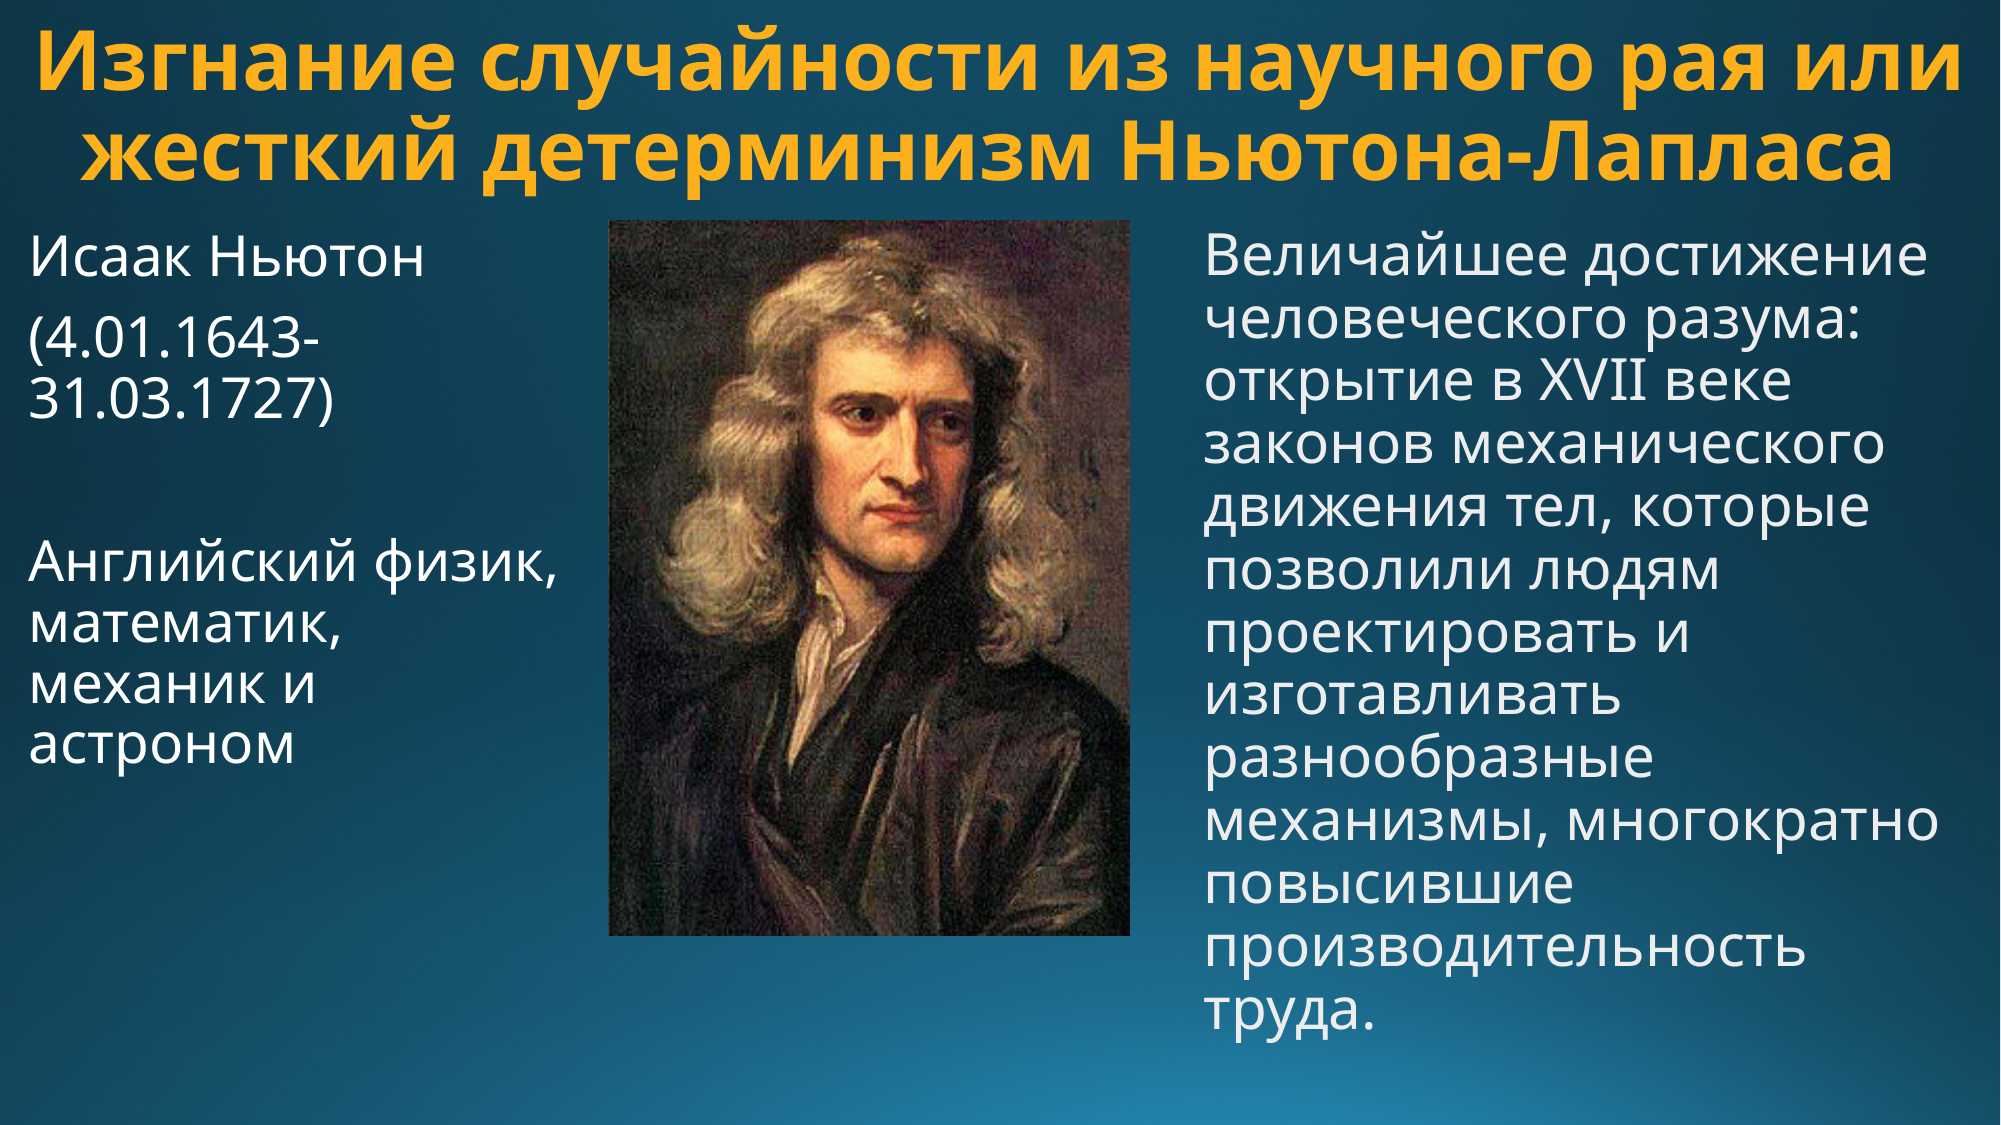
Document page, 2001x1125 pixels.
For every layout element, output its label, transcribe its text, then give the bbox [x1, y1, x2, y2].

text_box Величайшее достижение человеческого разума: открытие в XVII веке законов механического движения тел, которые позволили людям проектировать и изготавливать разнообразные механизмы, многократно повысившие производительность труда. [1188, 217, 2000, 1125]
picture [0, 218, 1188, 1125]
list Исаак Ньютон (4.01.1643-31.03.1727) Английский физик, математик, механик и астроном [14, 220, 608, 790]
title Изгнание случайности из научного рая или жесткий детерминизм Ньютона-Лапласа [0, 0, 2000, 218]
